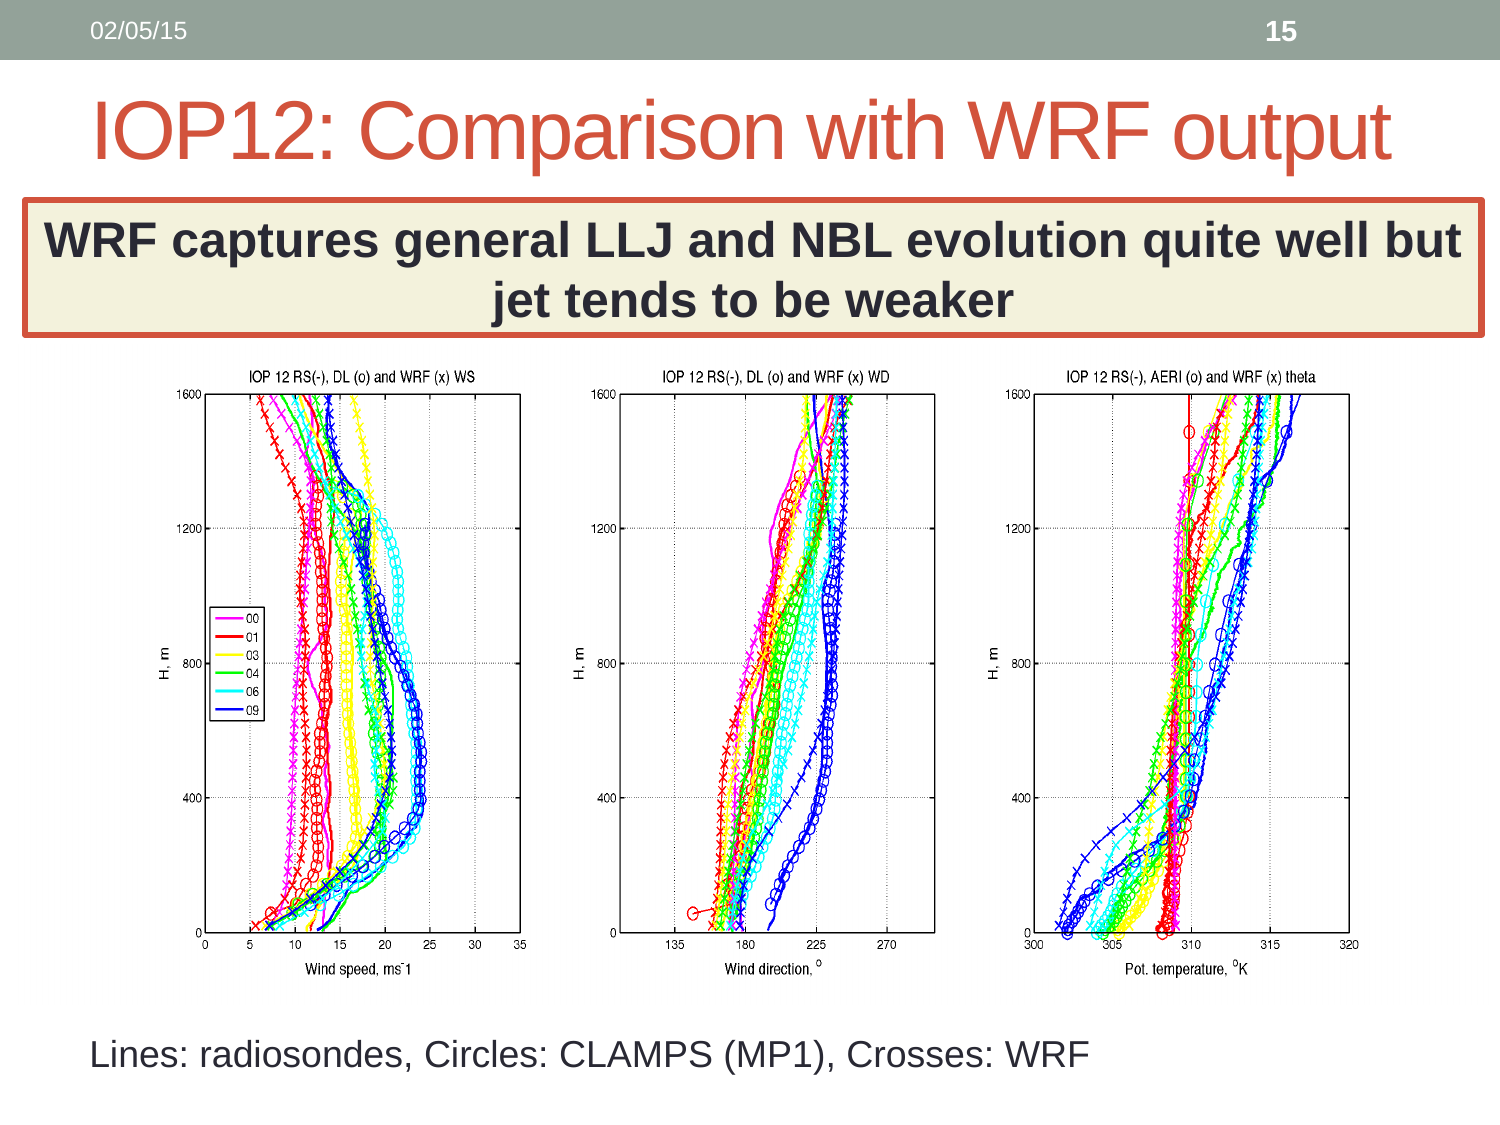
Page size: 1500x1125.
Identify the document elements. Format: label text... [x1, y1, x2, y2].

slide_number 15 [1250, 3, 1425, 57]
title IOP12: Comparison with WRF output [75, 69, 1425, 200]
text_box Lines: radiosondes, Circles: CLAMPS (MP1), Crosses: WRF [74, 1023, 1413, 1083]
text_box WRF captures general LLJ and NBL evolution quite well but jet tends to be weaker [25, 200, 1482, 335]
picture [13, 344, 1489, 1005]
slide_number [75, 3, 550, 57]
